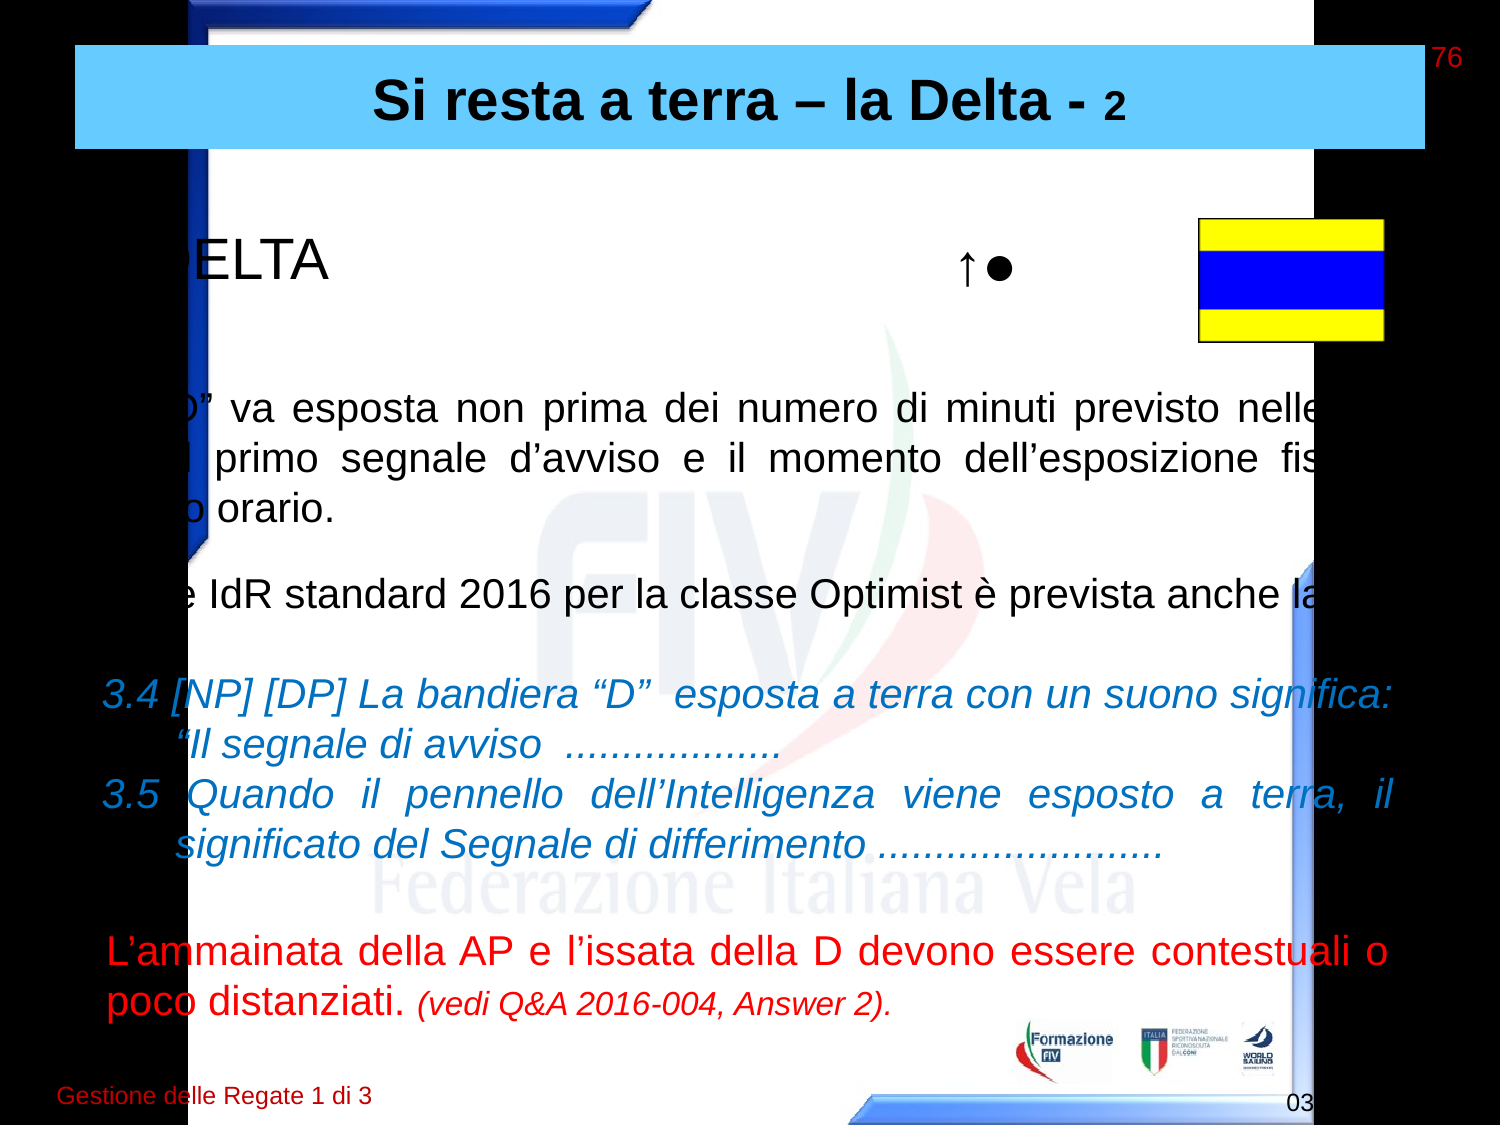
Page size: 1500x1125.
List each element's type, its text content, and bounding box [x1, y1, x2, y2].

text_box 03 2016 [1257, 1079, 1413, 1125]
text_box La “D” va esposta non prima dei numero di minuti previsto nelle IdR per il primo segnale d’avviso e il momento dell’esposizione fissa il nuovo orario. [76, 373, 1424, 539]
text_box DELTA [136, 213, 450, 319]
text_box Nelle IdR standard 2016 per la classe Optimist è prevista anche la AP 3.4 [NP] [DP] La bandiera “D” esposta a terra con un suono significa: “Il segnale di avviso ................... 3.5 Quando il pennello dell’Intelligenza viene esposto a terra, il significato del Segnale di differimento ......................... [86, 559, 1409, 875]
title Si resta a terra – la Delta - 2 [75, 45, 1425, 149]
picture [0, 0, 1500, 1125]
text_box ↑● [939, 219, 1034, 304]
footer Gestione delle Regate 1 di 3 [41, 1065, 668, 1125]
text_box L’ammainata della AP e l’issata della D devono essere contestuali o poco distanziati. (vedi Q&A 2016-004, Answer 2). [91, 916, 1405, 1032]
slide_number 76 [1128, 30, 1478, 67]
